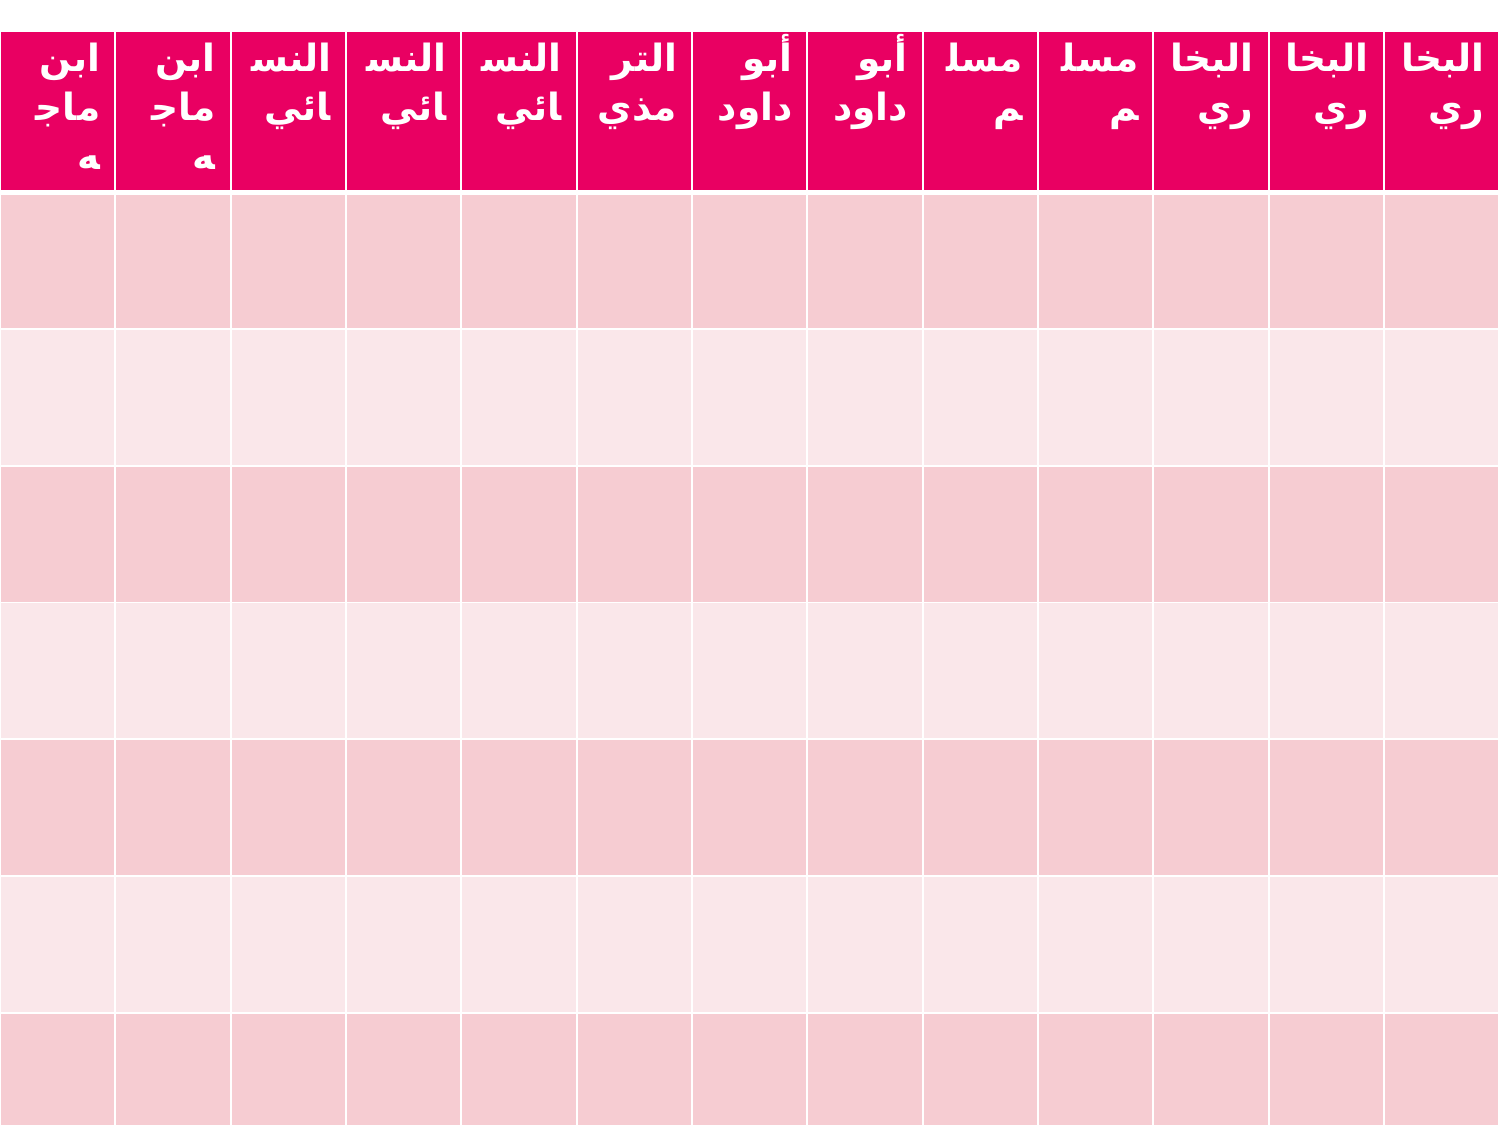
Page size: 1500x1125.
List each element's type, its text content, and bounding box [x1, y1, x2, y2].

table_cell [462, 330, 576, 465]
table_cell [1385, 740, 1498, 875]
table_cell [116, 1014, 230, 1125]
table_cell [116, 330, 230, 465]
table_cell [1039, 877, 1152, 1012]
table_header البخاري [1154, 32, 1268, 190]
table_cell [1270, 330, 1383, 465]
table_cell [1270, 195, 1383, 328]
table_cell [693, 195, 806, 328]
table_cell [116, 467, 230, 602]
table_header ابن ماجه [1, 32, 114, 190]
table_cell [1039, 740, 1152, 875]
table_cell [1154, 195, 1268, 328]
table_cell [924, 740, 1037, 875]
table_cell [462, 1014, 576, 1125]
table_header النسائي [462, 32, 576, 190]
table_cell [232, 740, 345, 875]
table_header مسلم [924, 32, 1037, 190]
table_header النسائي [347, 32, 460, 190]
table_cell [462, 467, 576, 602]
table_cell [347, 467, 460, 602]
table_cell [808, 1014, 922, 1125]
table_cell [808, 740, 922, 875]
table_cell [693, 467, 806, 602]
table_cell [1, 603, 114, 738]
table_cell [1039, 467, 1152, 602]
table_header ابن ماجه [116, 32, 230, 190]
table_cell [808, 877, 922, 1012]
table_cell [1385, 330, 1498, 465]
table_cell [693, 603, 806, 738]
table_cell [924, 195, 1037, 328]
table_header البخاري [1270, 32, 1383, 190]
table_cell [116, 195, 230, 328]
table_cell [578, 603, 691, 738]
table_header أبو داود [693, 32, 806, 190]
table_cell [808, 330, 922, 465]
table_cell [347, 195, 460, 328]
table_cell [1, 877, 114, 1012]
table_cell [1154, 330, 1268, 465]
table_header أبو داود [808, 32, 922, 190]
table_cell [578, 877, 691, 1012]
table_cell [1154, 740, 1268, 875]
table_cell [693, 740, 806, 875]
table_cell [1270, 467, 1383, 602]
table_cell [1039, 603, 1152, 738]
table_cell [578, 195, 691, 328]
table_header البخاري [1385, 32, 1498, 190]
table_header الترمذي [578, 32, 691, 190]
table_cell [578, 1014, 691, 1125]
table_cell [116, 740, 230, 875]
table_cell [347, 330, 460, 465]
table_cell [808, 603, 922, 738]
table_cell [232, 1014, 345, 1125]
table_cell [924, 1014, 1037, 1125]
table_cell [1385, 195, 1498, 328]
table_cell [1154, 467, 1268, 602]
table_cell [924, 330, 1037, 465]
table_cell [347, 740, 460, 875]
table_cell [1270, 603, 1383, 738]
table_header مسلم [1039, 32, 1152, 190]
table_cell [1385, 467, 1498, 602]
table_cell [462, 740, 576, 875]
table_cell [578, 330, 691, 465]
table_cell [347, 877, 460, 1012]
table_cell [1, 740, 114, 875]
table_cell [1039, 1014, 1152, 1125]
table_cell [1154, 1014, 1268, 1125]
table_cell [808, 467, 922, 602]
table_cell [693, 330, 806, 465]
table_cell [1270, 877, 1383, 1012]
table_header النسائي [232, 32, 345, 190]
table_cell [1385, 603, 1498, 738]
table_cell [808, 195, 922, 328]
table_cell [693, 877, 806, 1012]
table_cell [693, 1014, 806, 1125]
table_cell [1, 195, 114, 328]
table_cell [924, 877, 1037, 1012]
table_cell [1039, 330, 1152, 465]
table_cell [1154, 877, 1268, 1012]
table_cell [116, 603, 230, 738]
table_cell [232, 467, 345, 602]
table_cell [1, 467, 114, 602]
table_cell [1039, 195, 1152, 328]
table_cell [462, 877, 576, 1012]
table_cell [1270, 740, 1383, 875]
table_cell [1, 1014, 114, 1125]
table_cell [462, 603, 576, 738]
table_cell [578, 740, 691, 875]
table_cell [232, 330, 345, 465]
table_cell [1, 330, 114, 465]
table_cell [1385, 877, 1498, 1012]
table_cell [347, 603, 460, 738]
table_cell [578, 467, 691, 602]
table_cell [232, 195, 345, 328]
table_cell [116, 877, 230, 1012]
table_cell [1154, 603, 1268, 738]
table_cell [924, 603, 1037, 738]
table_cell [232, 603, 345, 738]
table_cell [1270, 1014, 1383, 1125]
table_cell [924, 467, 1037, 602]
table_cell [462, 195, 576, 328]
table_cell [347, 1014, 460, 1125]
table_cell [1385, 1014, 1498, 1125]
table_cell [232, 877, 345, 1012]
